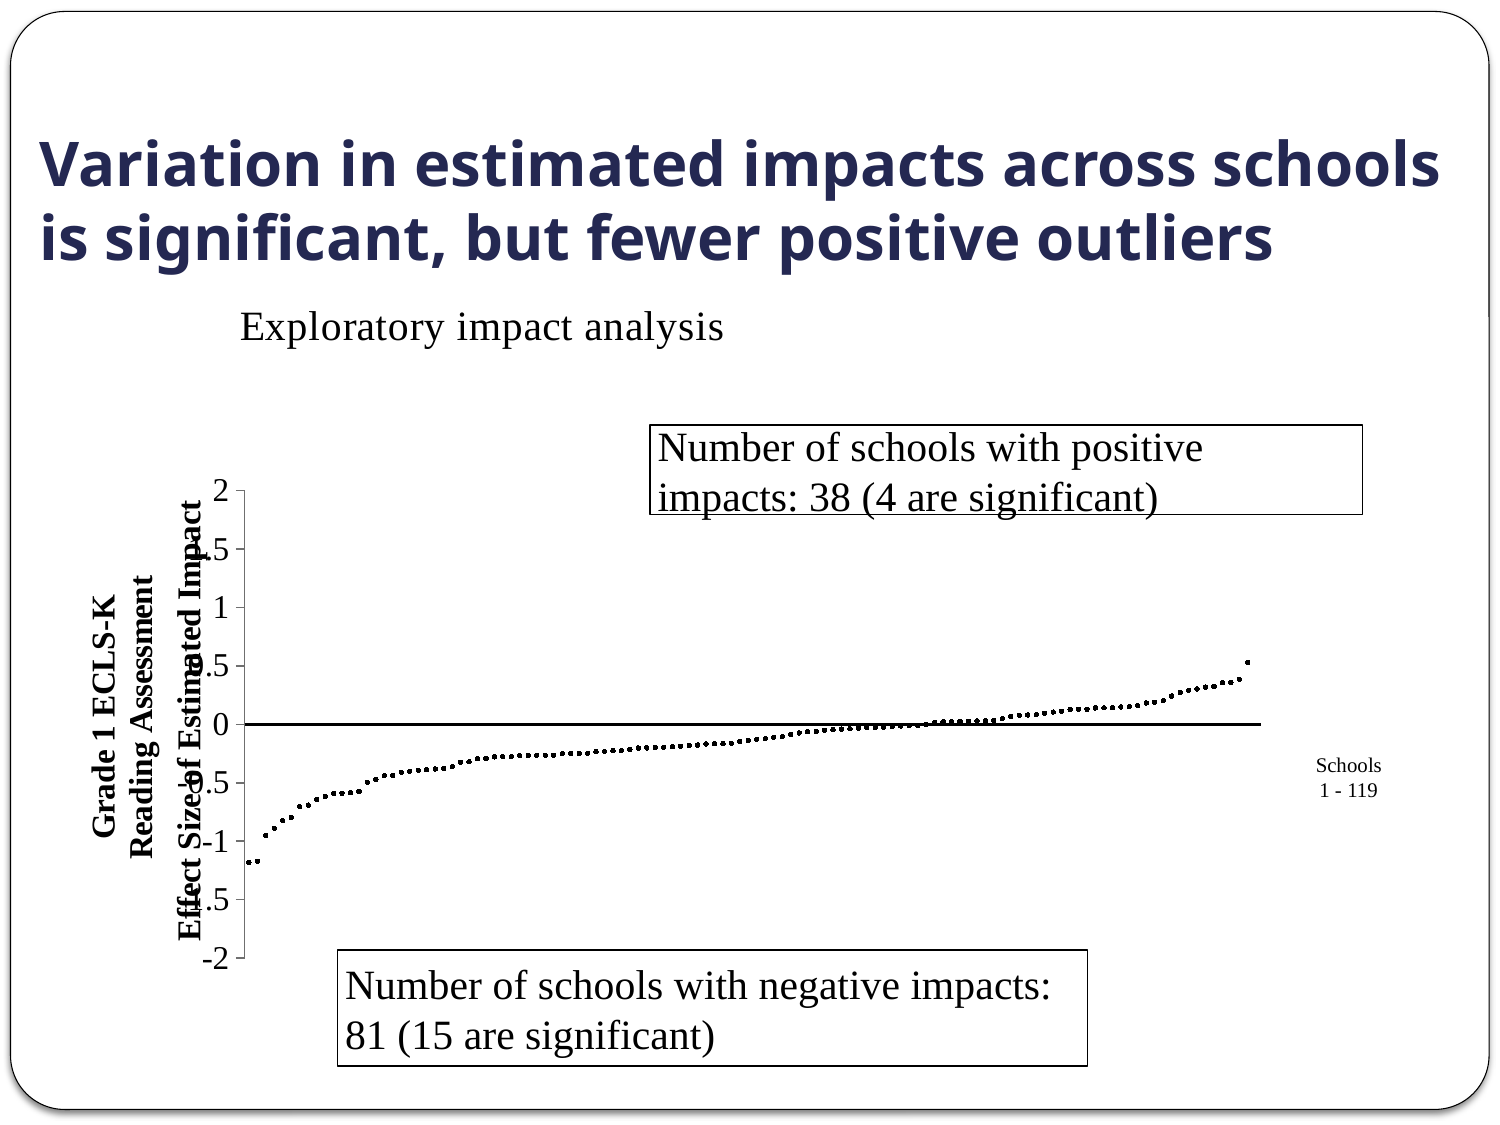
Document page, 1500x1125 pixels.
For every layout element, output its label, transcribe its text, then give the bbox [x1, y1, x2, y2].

chart [74, 295, 1386, 1009]
text_box Number of schools with negative impacts: 81 (15 are significant) [337, 1018, 1088, 1067]
title Variation in estimated impacts across schools is significant, but fewer positive outliers [24, 99, 1488, 288]
